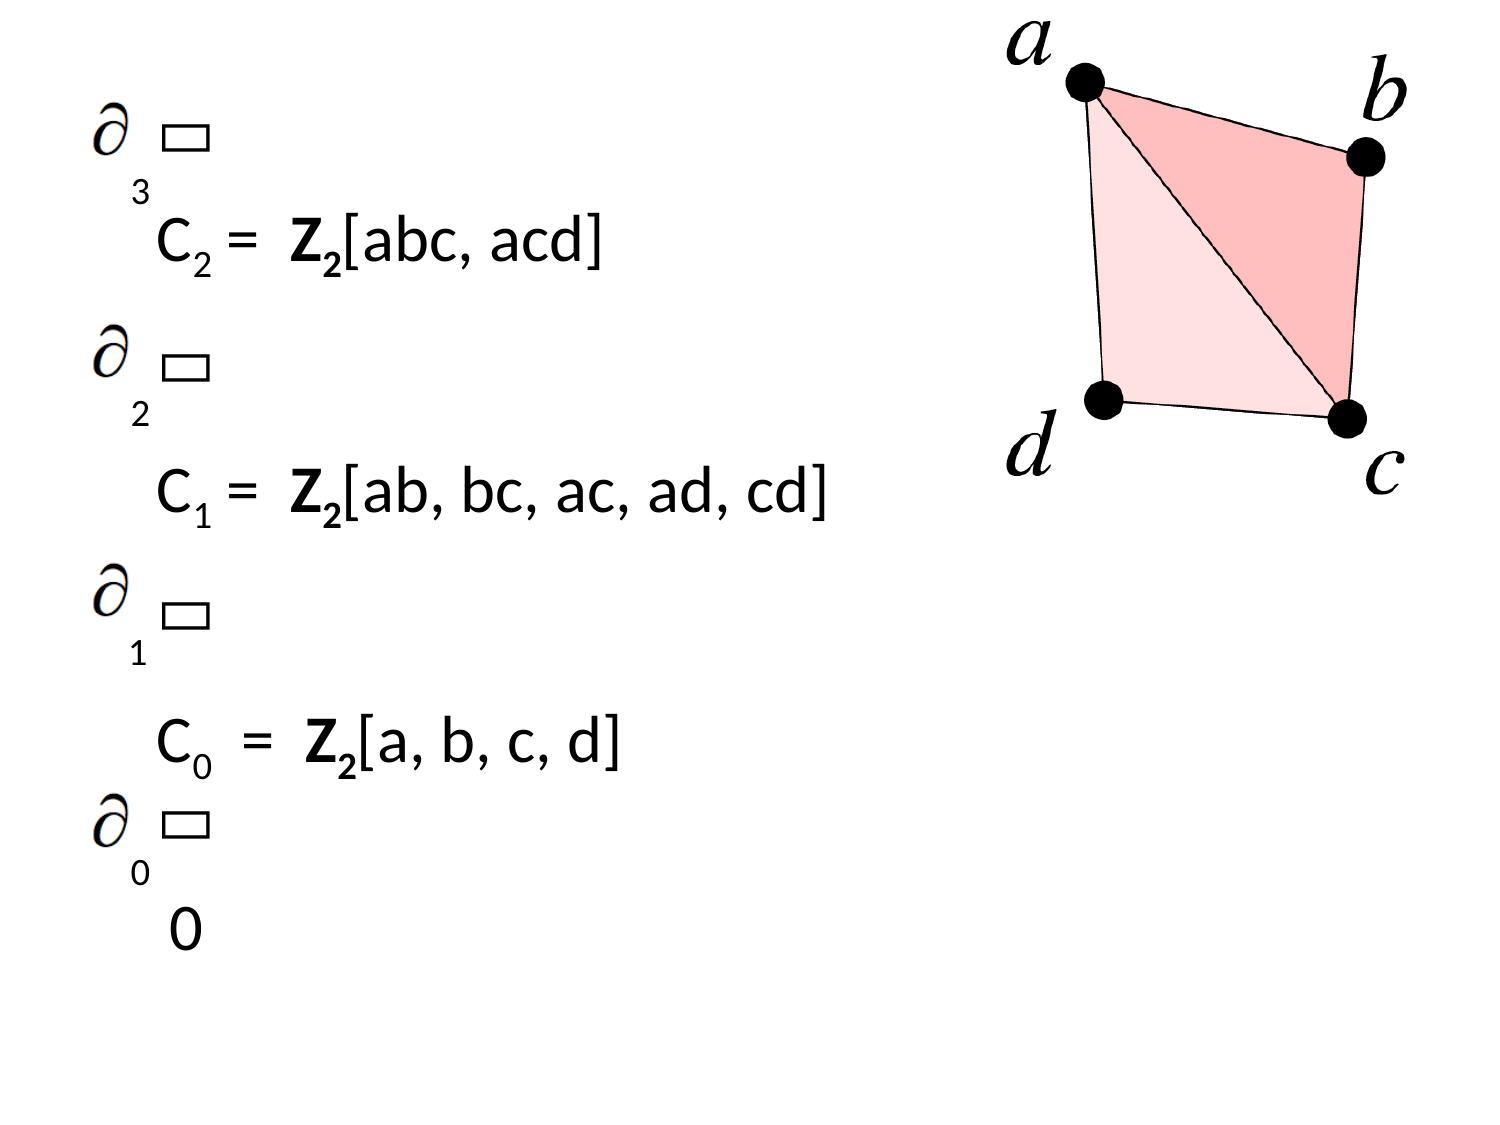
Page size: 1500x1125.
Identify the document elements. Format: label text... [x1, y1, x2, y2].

text_box C2 = Z2[abc, acd] C1 = Z2[ab, bc, ac, ad, cd] C0 = Z2[a, b, c, d] [142, 187, 922, 795]
text_box  [141, 581, 237, 652]
picture [79, 767, 144, 863]
text_box  [148, 790, 237, 861]
text_box 0 [154, 876, 288, 971]
text_box 1 [113, 639, 142, 681]
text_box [79, 76, 168, 171]
picture [990, 7, 1414, 504]
text_box  [170, 103, 237, 174]
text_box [79, 297, 168, 393]
picture [79, 536, 144, 632]
text_box  [141, 334, 237, 404]
text_box 0 [115, 861, 214, 901]
